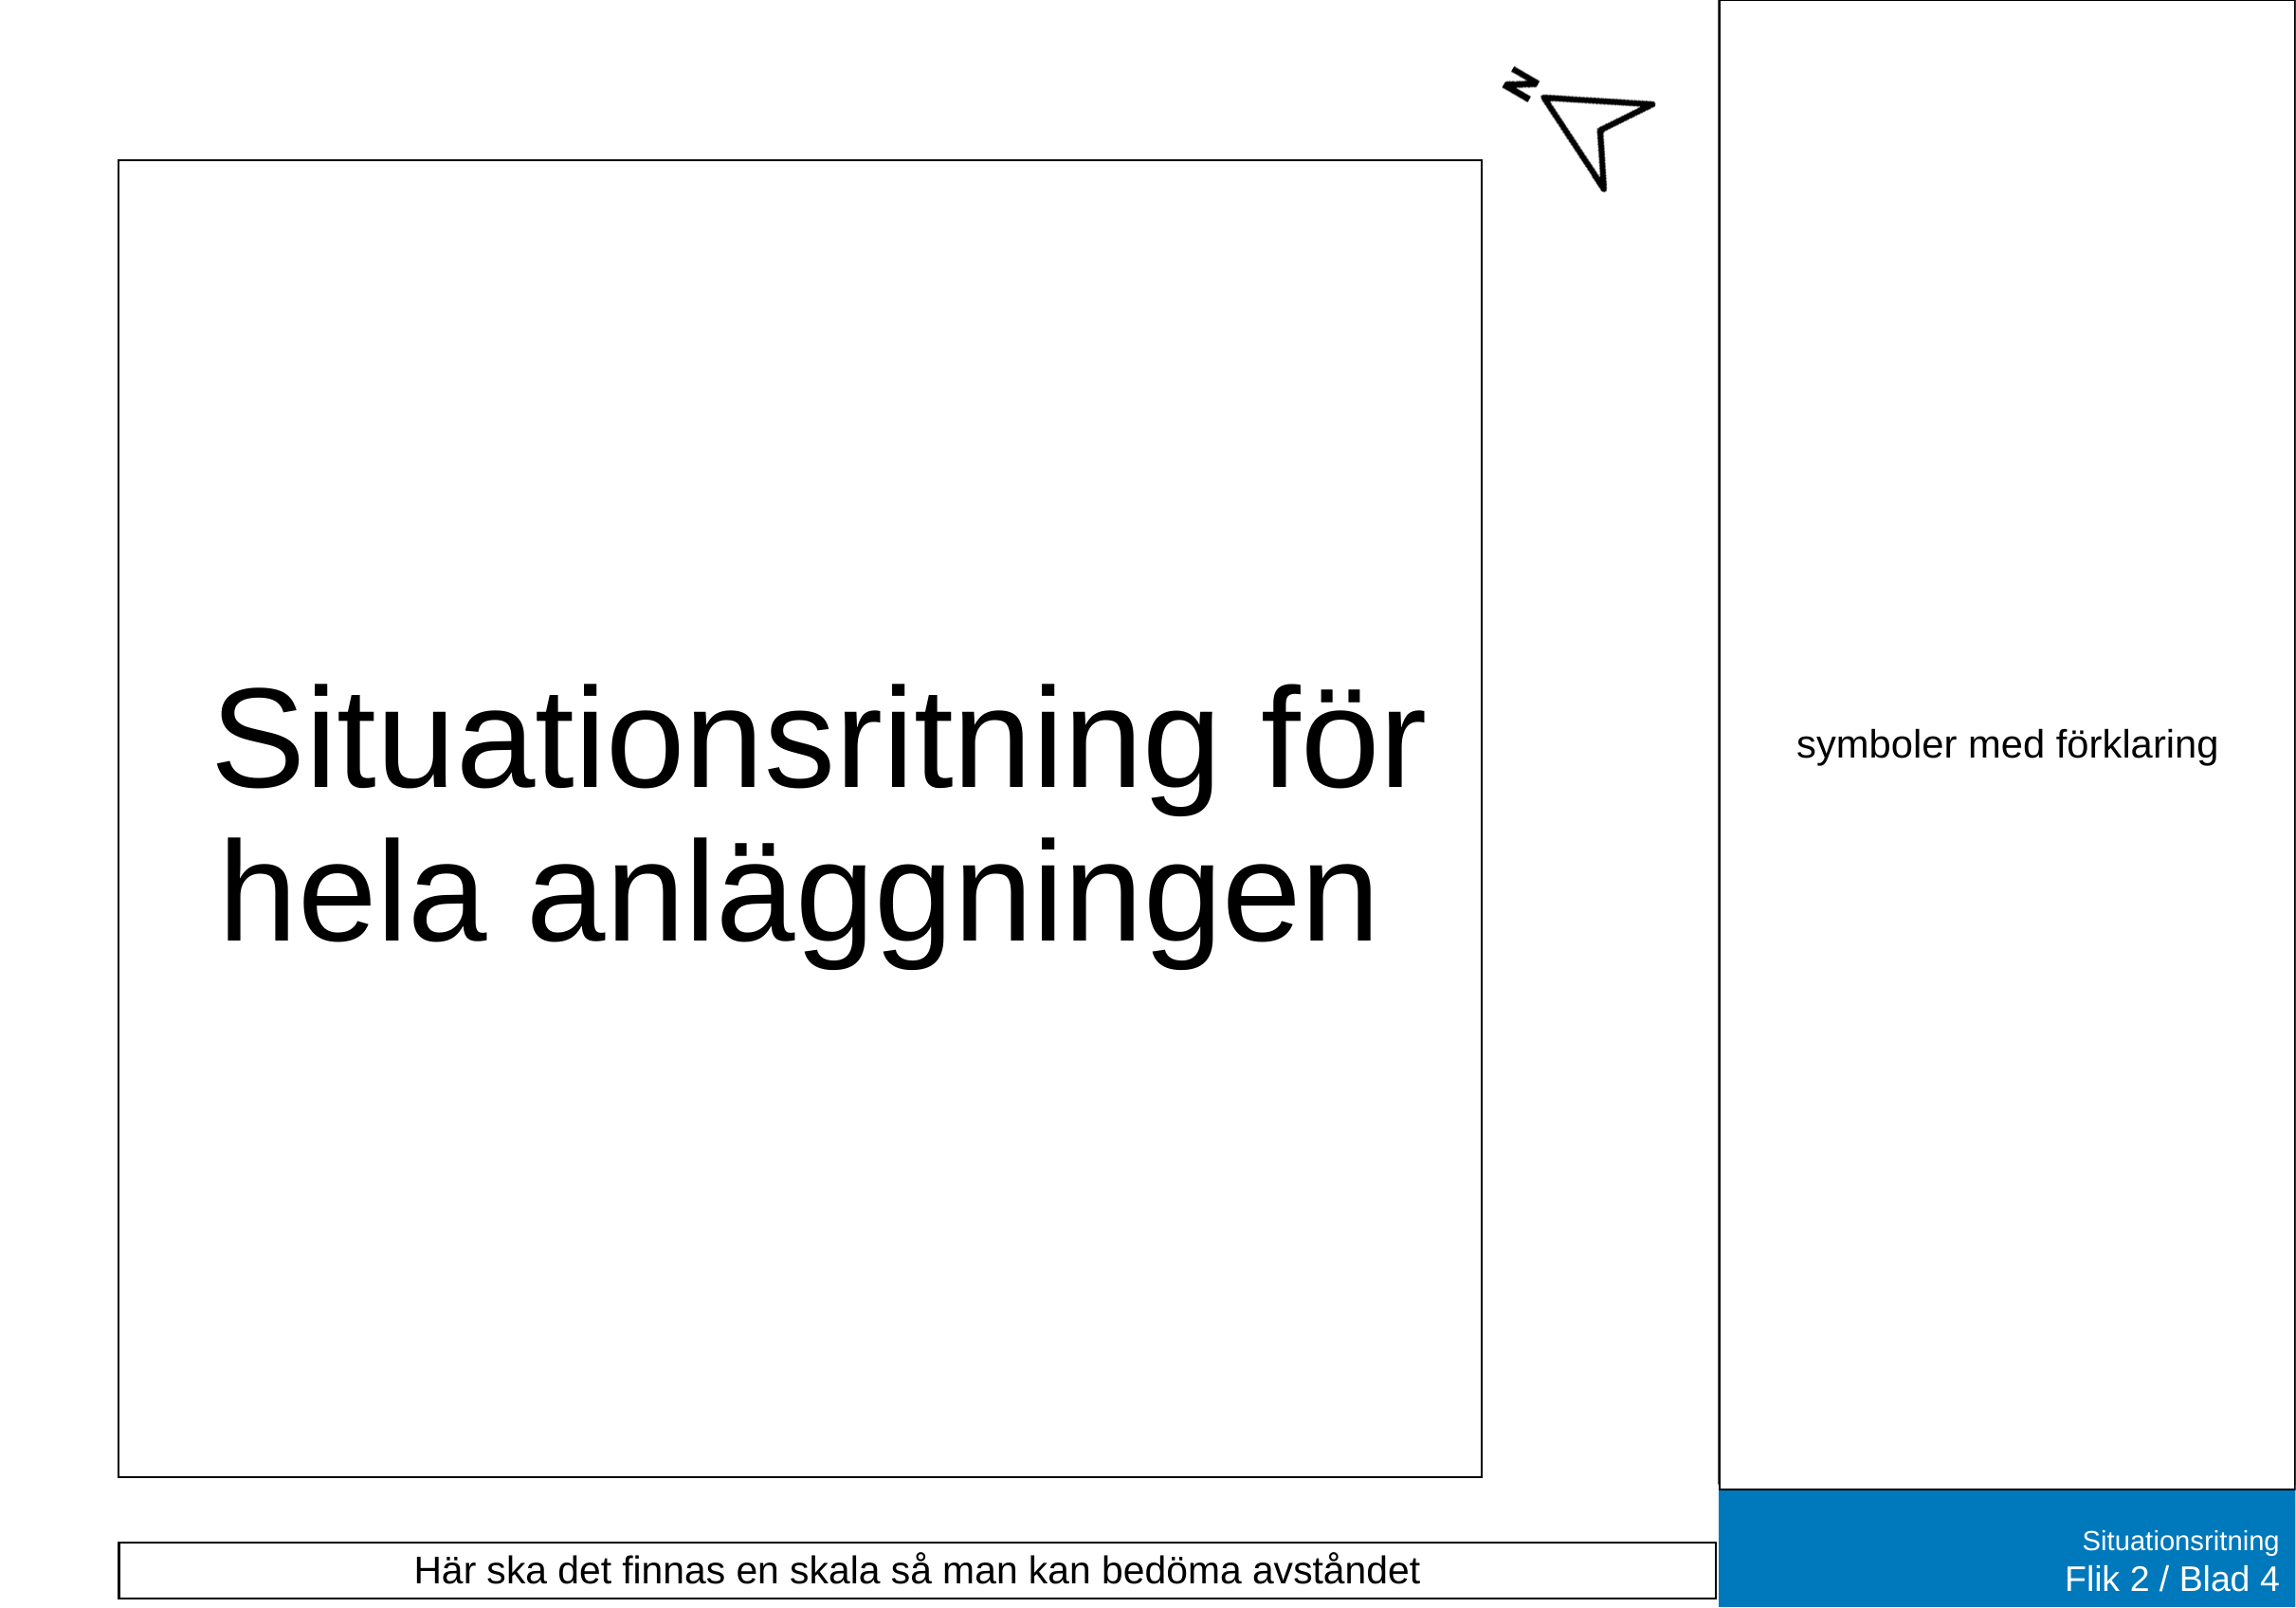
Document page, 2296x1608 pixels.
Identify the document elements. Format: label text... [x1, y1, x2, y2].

text_box Här ska det finnas en skala så man kan bedöma avståndet [118, 1542, 1717, 1599]
text_box Situationsritning för hela anläggningen [118, 159, 1483, 1478]
text_box symboler med förklaring [1719, 0, 2296, 1490]
picture [1483, 32, 1656, 192]
text_box Situationsritning Flik 2 / Blad 4 [1720, 1515, 2296, 1607]
